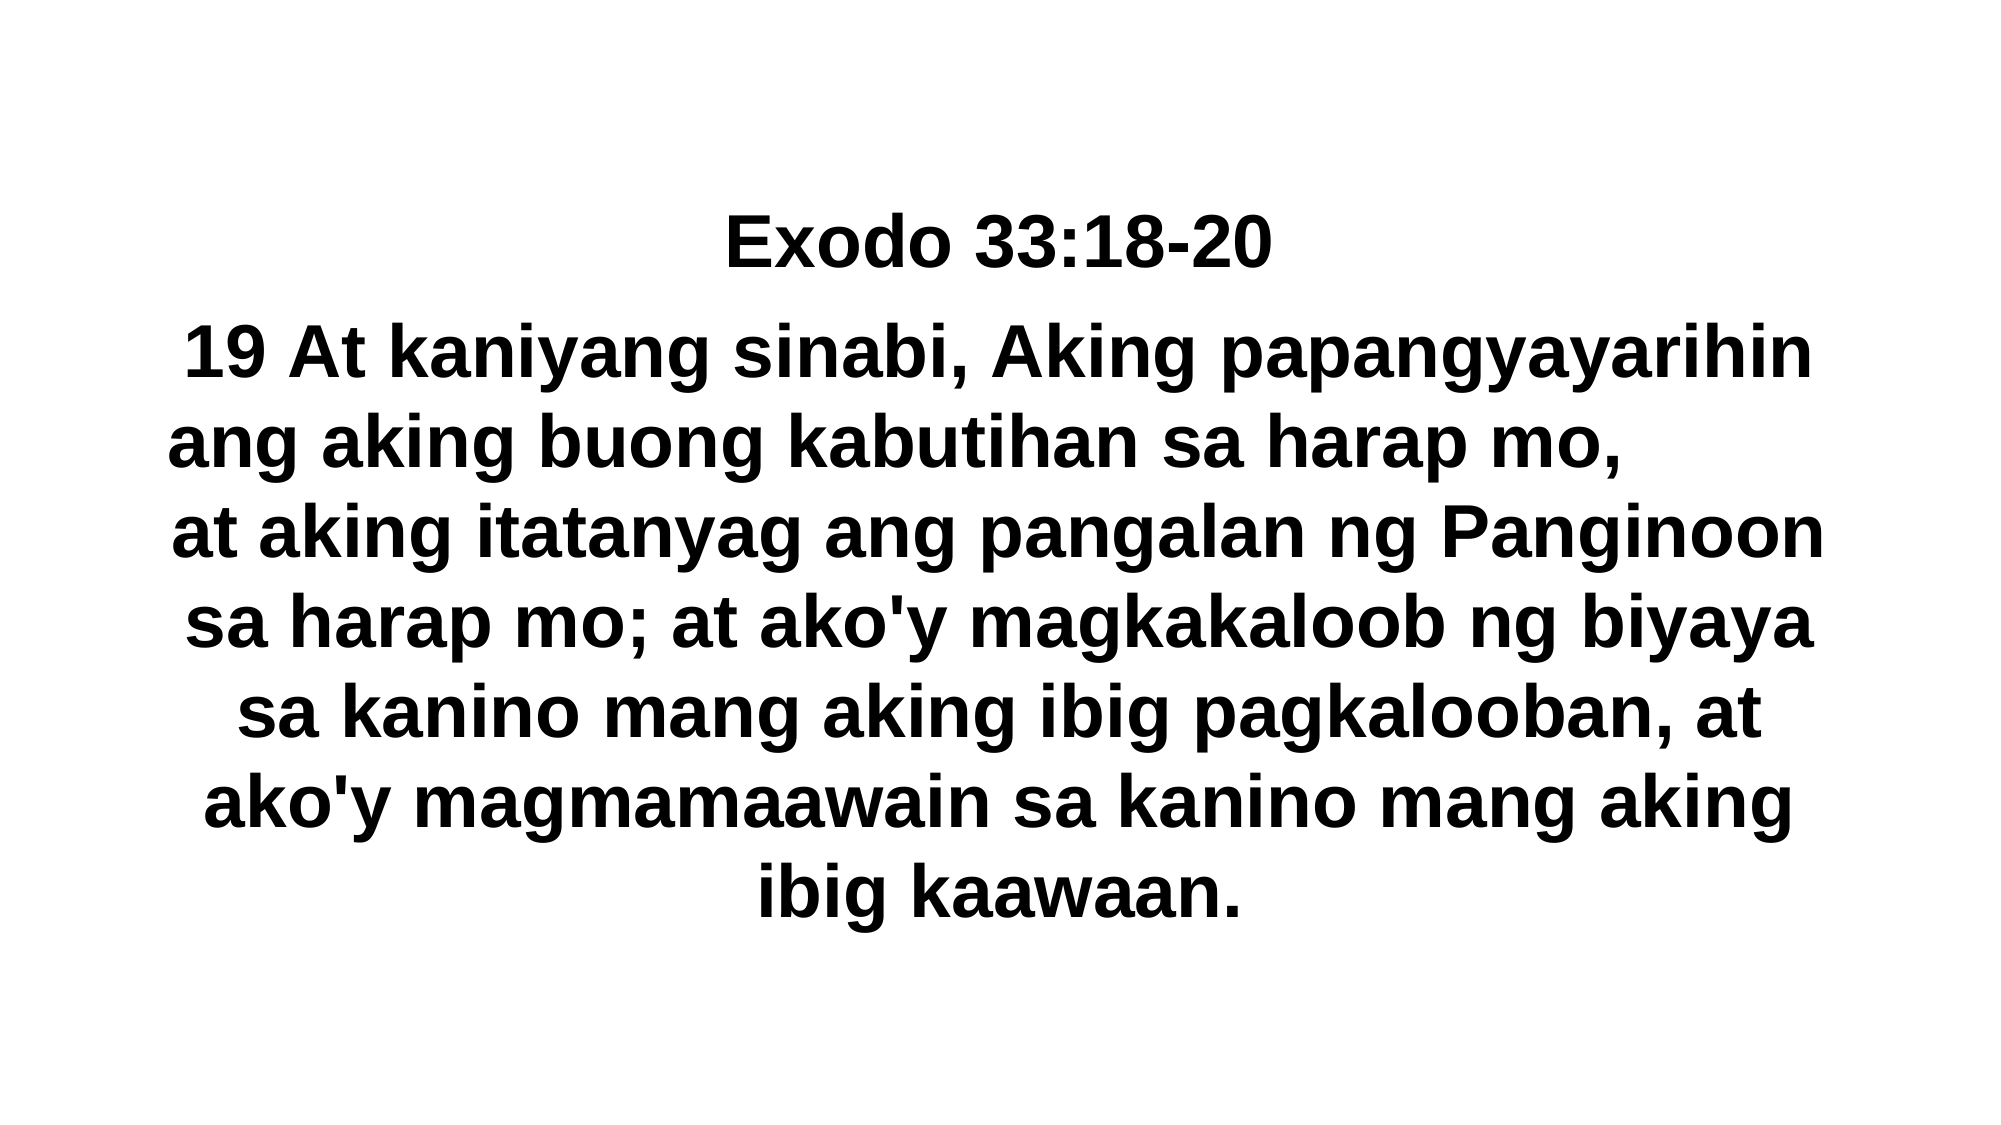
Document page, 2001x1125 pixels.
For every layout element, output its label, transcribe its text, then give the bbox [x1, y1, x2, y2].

list Exodo 33:18-20 19 At kaniyang sinabi, Aking papangyayarihin ang aking buong kabutihan sa harap mo, at aking itatanyag ang pangalan ng Panginoon sa harap mo; at ako'y magkakaloob ng biyaya sa kanino mang aking ibig pagkalooban, at ako'y magmamaawain sa kanino mang aking ibig kaawaan. [137, 129, 1863, 996]
